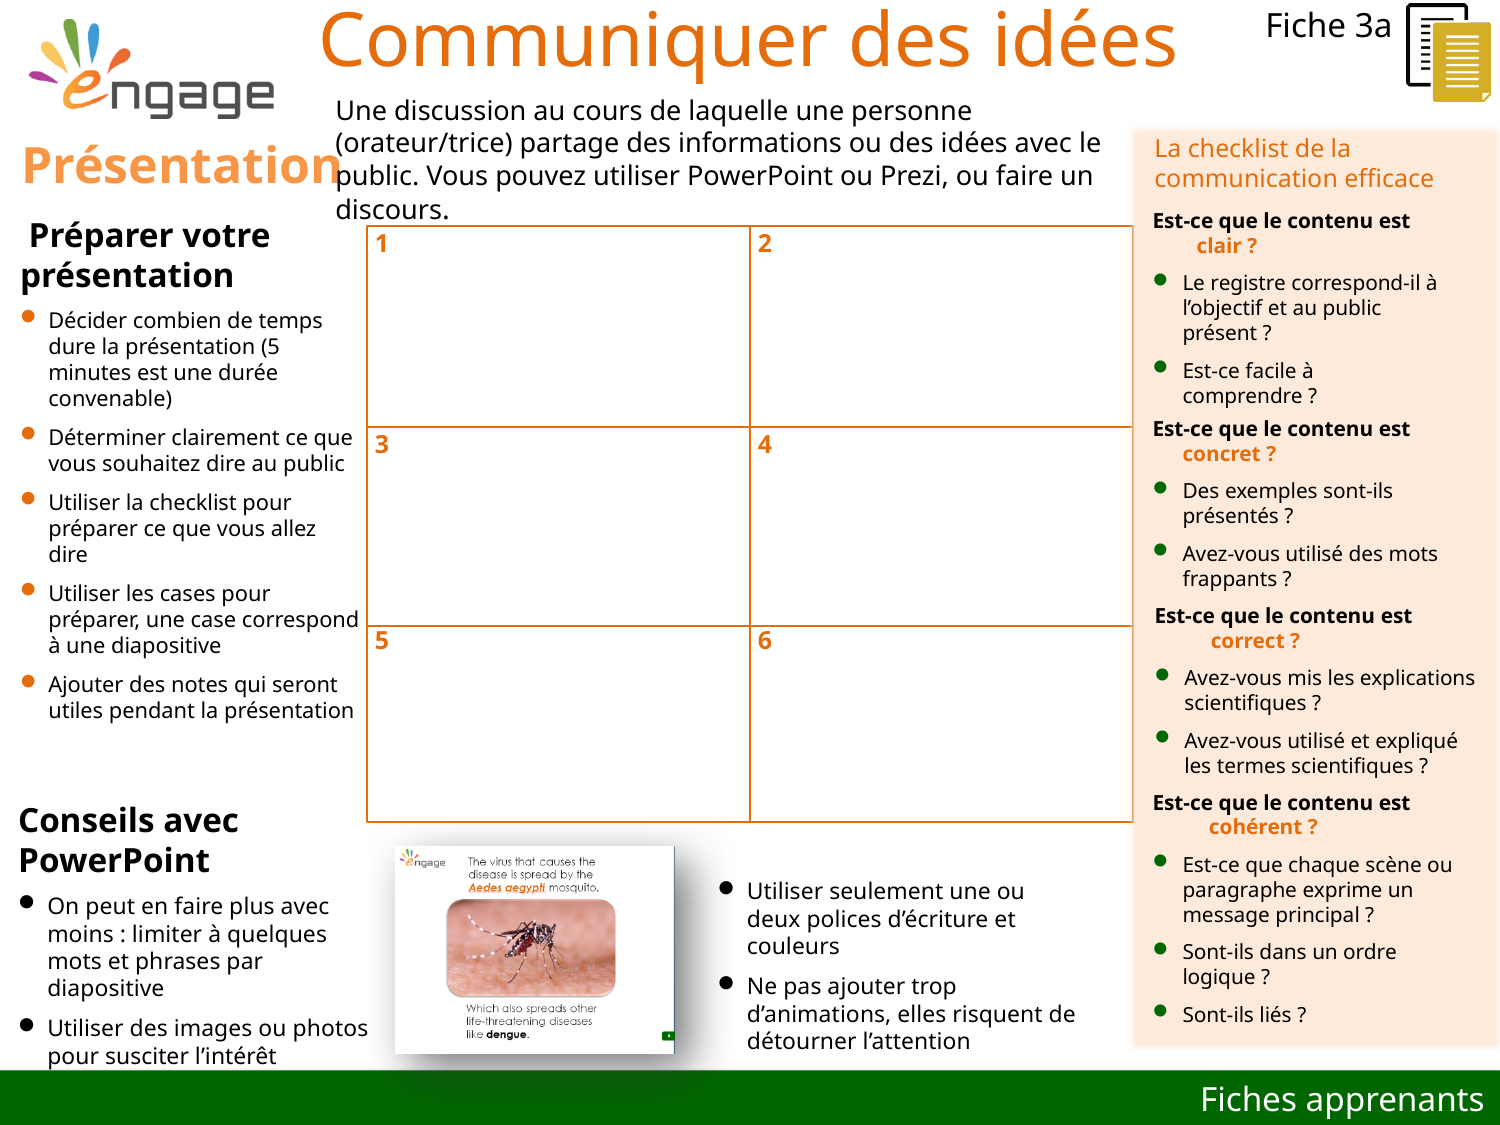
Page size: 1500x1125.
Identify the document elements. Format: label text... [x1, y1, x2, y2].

text_box Présentation [6, 125, 320, 201]
text_box Utiliser seulement une ou deux polices d’écriture et couleurs Ne pas ajouter trop d’animations, elles risquent de détourner l’attention [720, 869, 1093, 1062]
text_box Communiquer des idées [303, 0, 1229, 89]
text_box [1234, 0, 1491, 103]
text_box Préparer votre présentation Décider combien de temps dure la présentation (5 minutes est une durée convenable) Déterminer clairement ce que vous souhaitez dire au public Utiliser la checklist pour préparer ce que vous allez dire Utiliser les cases pour préparer, une case correspond à une diapositive Ajouter des notes qui seront utiles pendant la présentation [5, 206, 375, 731]
picture [395, 845, 675, 1054]
text_box Une discussion au cours de laquelle une personne (orateur/trice) partage des informations ou des idées avec le public. Vous pouvez utiliser PowerPoint ou Prezi, ou faire un discours. [320, 89, 1150, 218]
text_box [359, 219, 1122, 823]
text_box Conseils avec PowerPoint On peut en faire plus avec moins : limiter à quelques mots et phrases par diapositive Utiliser des images ou photos pour susciter l’intérêt [3, 791, 400, 1077]
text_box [1127, 124, 1500, 1051]
picture [29, 19, 278, 119]
